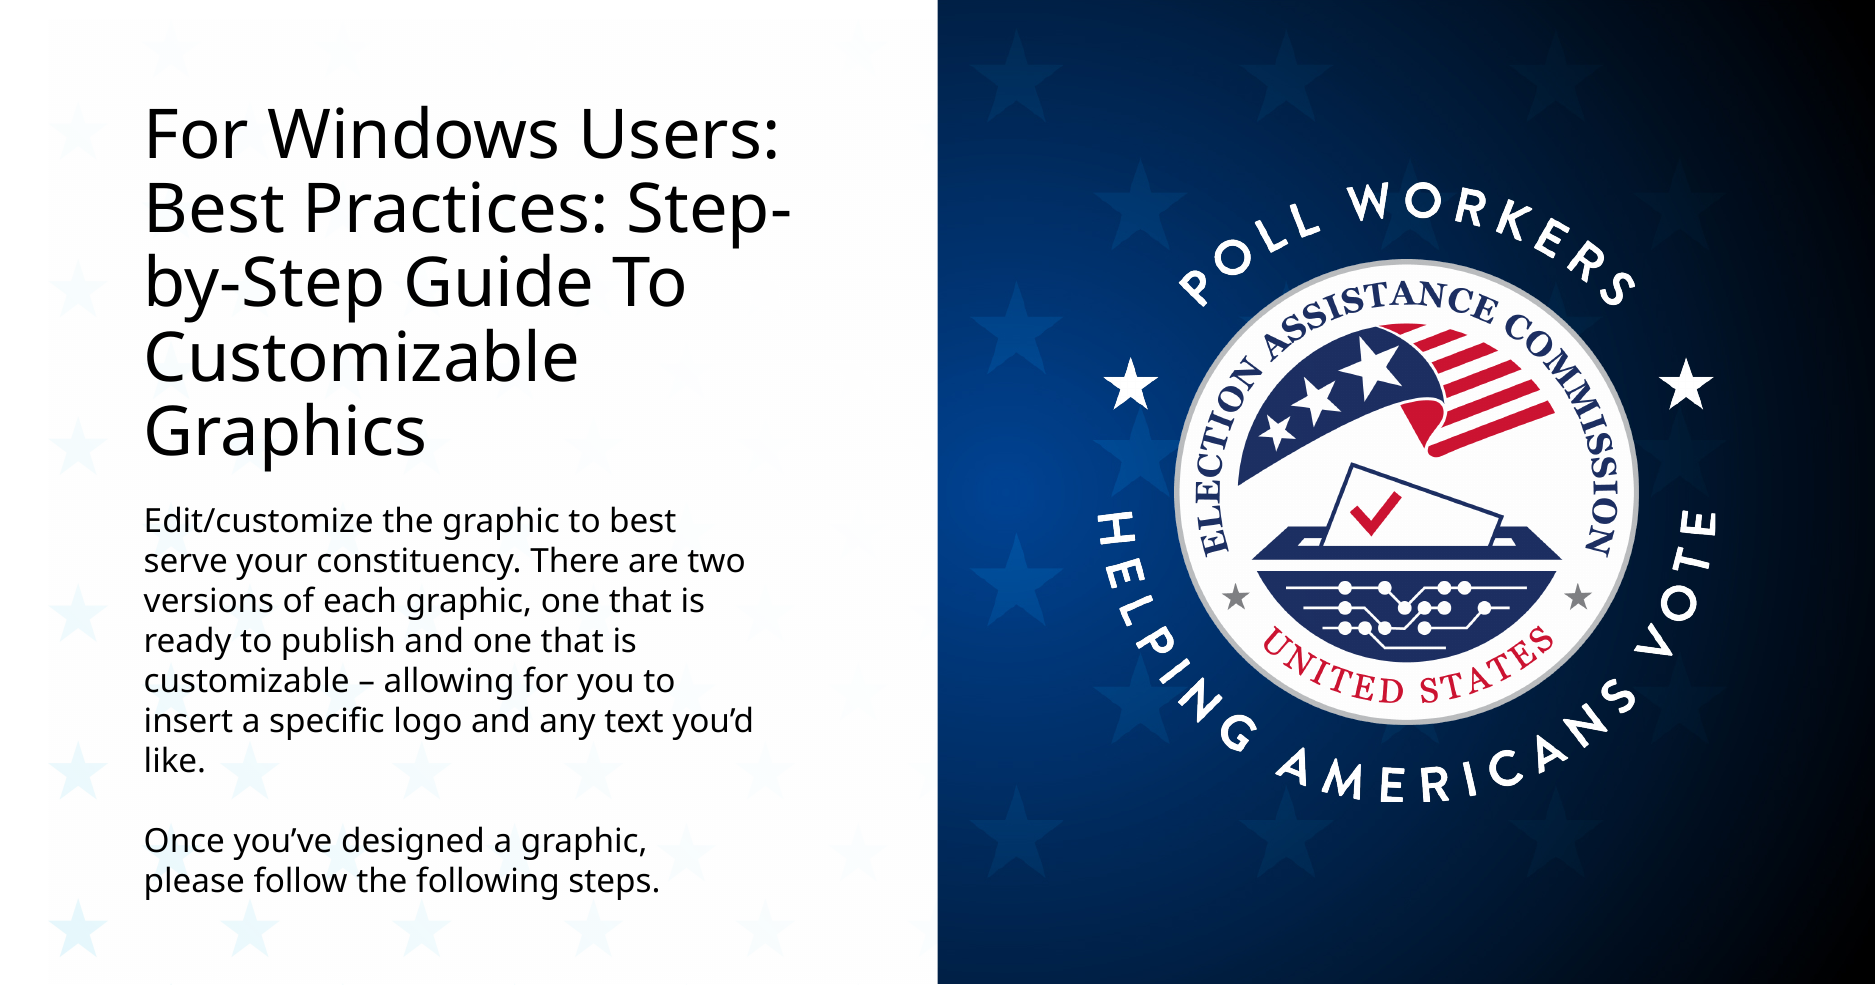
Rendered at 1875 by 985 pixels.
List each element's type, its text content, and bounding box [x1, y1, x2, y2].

text_box Edit/customize the graphic to best serve your constituency. There are two versions of each graphic, one that is ready to publish and one that is customizable – allowing for you to insert a specific logo and any text you’d like. Once you’ve designed a graphic, please follow the following steps. [128, 491, 778, 907]
title For Windows Users: Best Practices: Step-by-Step Guide To Customizable Graphics [128, 77, 881, 493]
picture [936, 0, 1875, 985]
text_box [1097, 182, 1716, 803]
